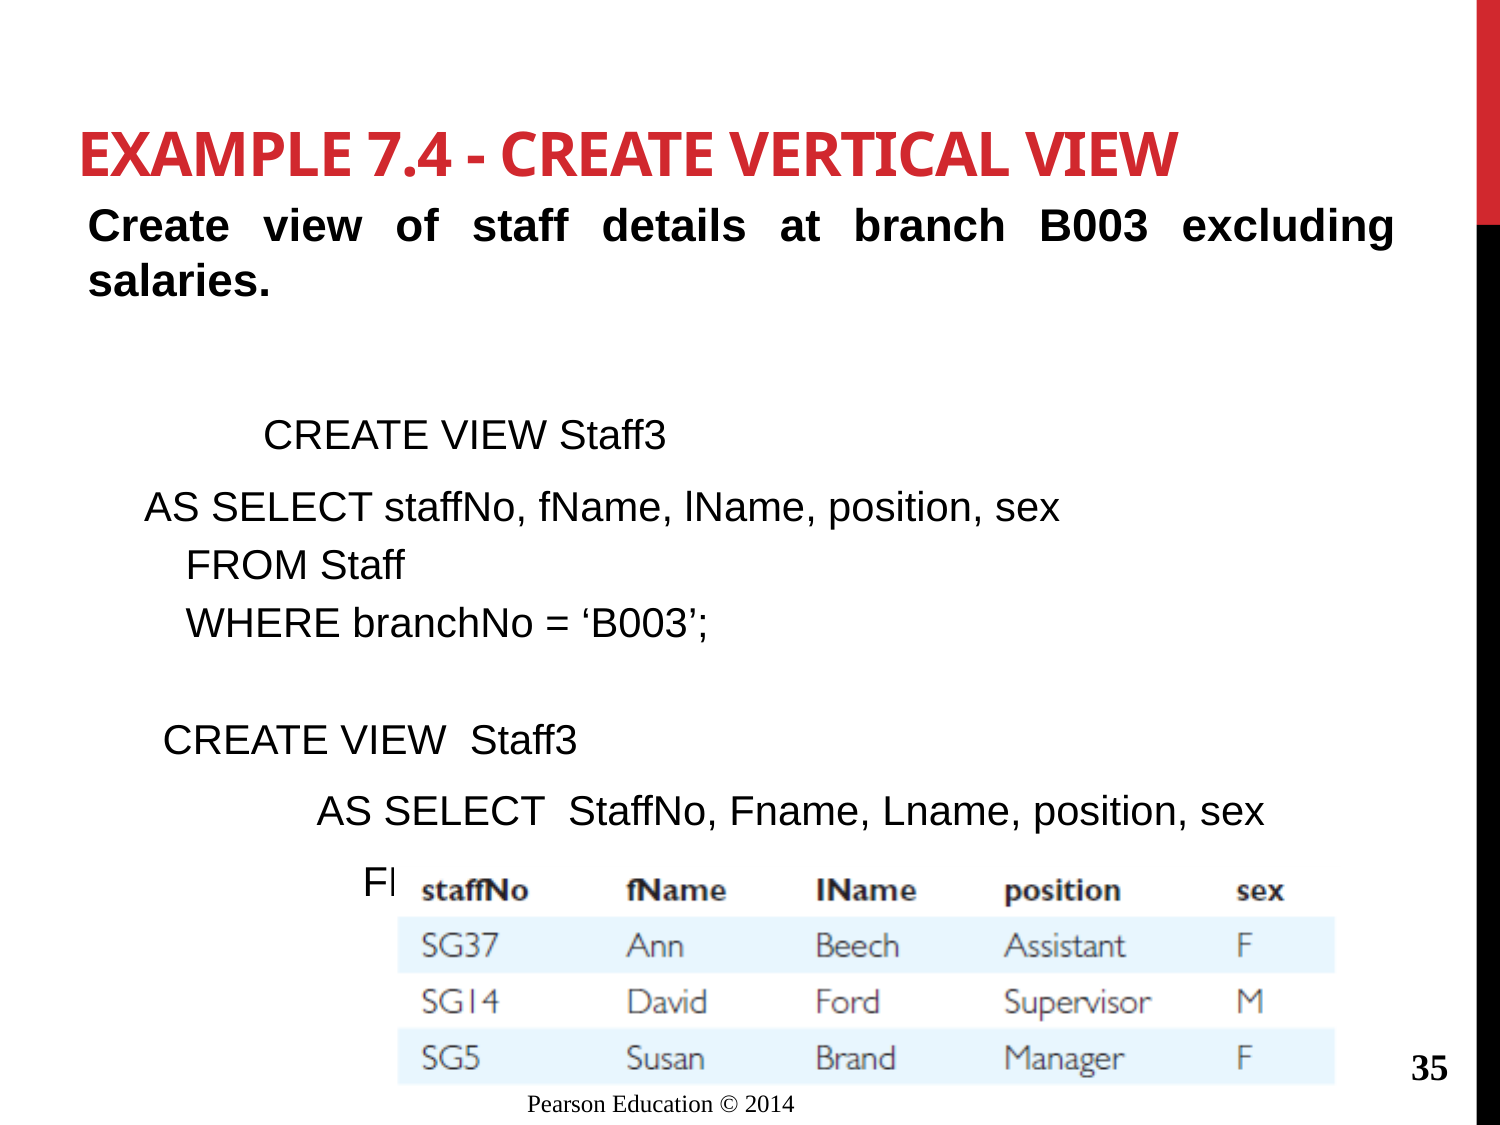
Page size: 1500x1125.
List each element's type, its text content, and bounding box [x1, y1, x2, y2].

text_box 35 [1396, 1035, 1497, 1111]
title Example 7.4 - Create Vertical View [62, 105, 1438, 197]
picture [393, 865, 1342, 1095]
text_box Pearson Education © 2014 [512, 1099, 1038, 1125]
list Create view of staff details at branch B003 excluding salaries. CREATE VIEW Staff3 AS SELECT staffNo, fName, lName, position, sex FROM Staff WHERE branchNo = ‘B003’; CREATE VIEW Staff3 AS SELECT StaffNo, Fname, Lname, position, sex FROM Manager3Staff; [72, 187, 1412, 917]
